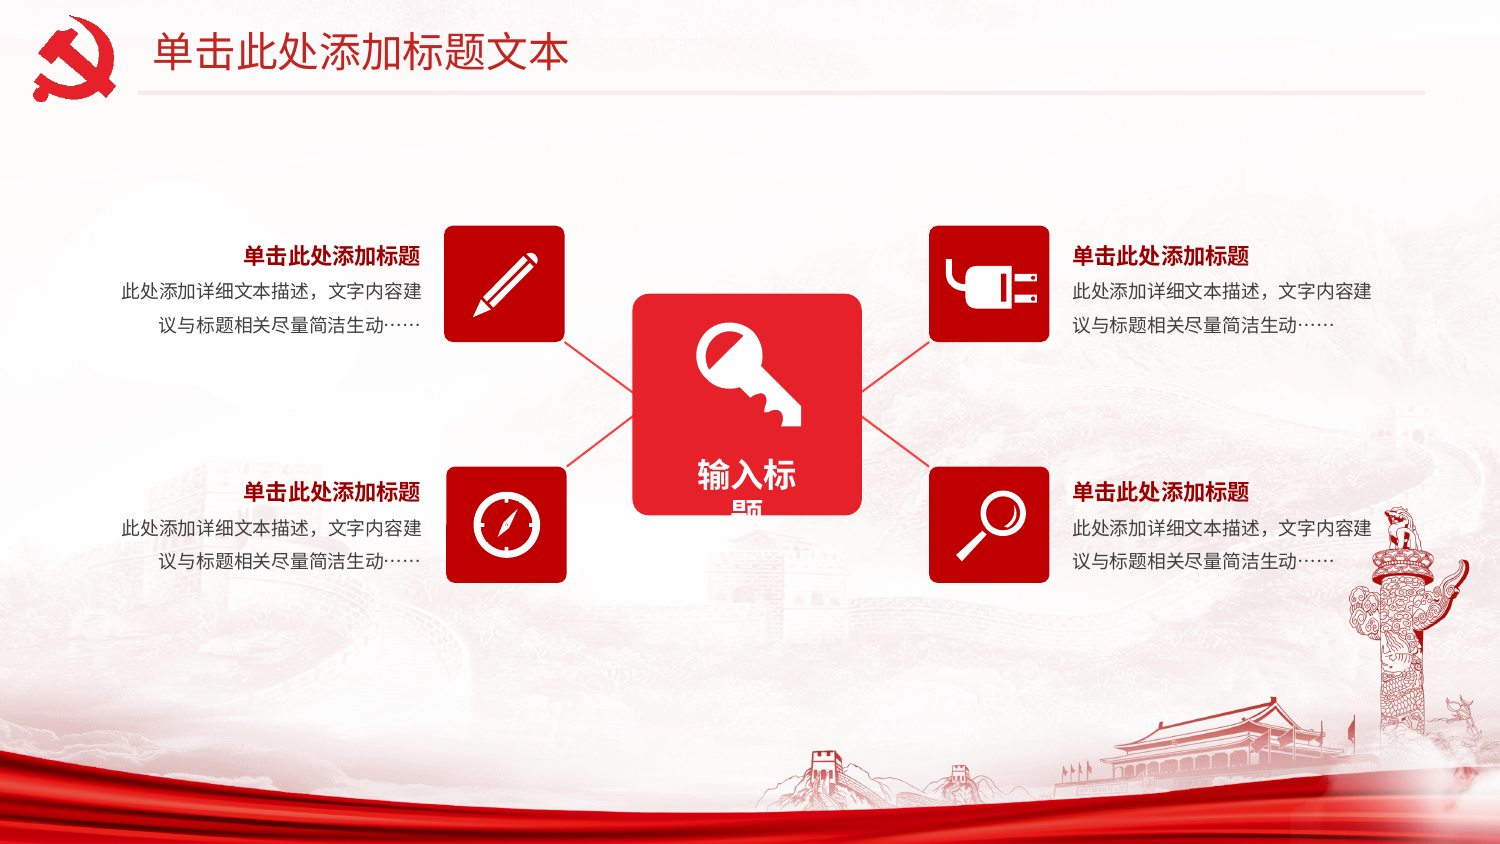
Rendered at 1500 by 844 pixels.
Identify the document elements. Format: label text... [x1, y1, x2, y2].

text_box 单击此处添加标题文本 [137, 18, 657, 84]
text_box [98, 221, 1393, 583]
picture [754, 506, 1500, 593]
picture [33, 15, 116, 102]
picture [0, 715, 1500, 844]
